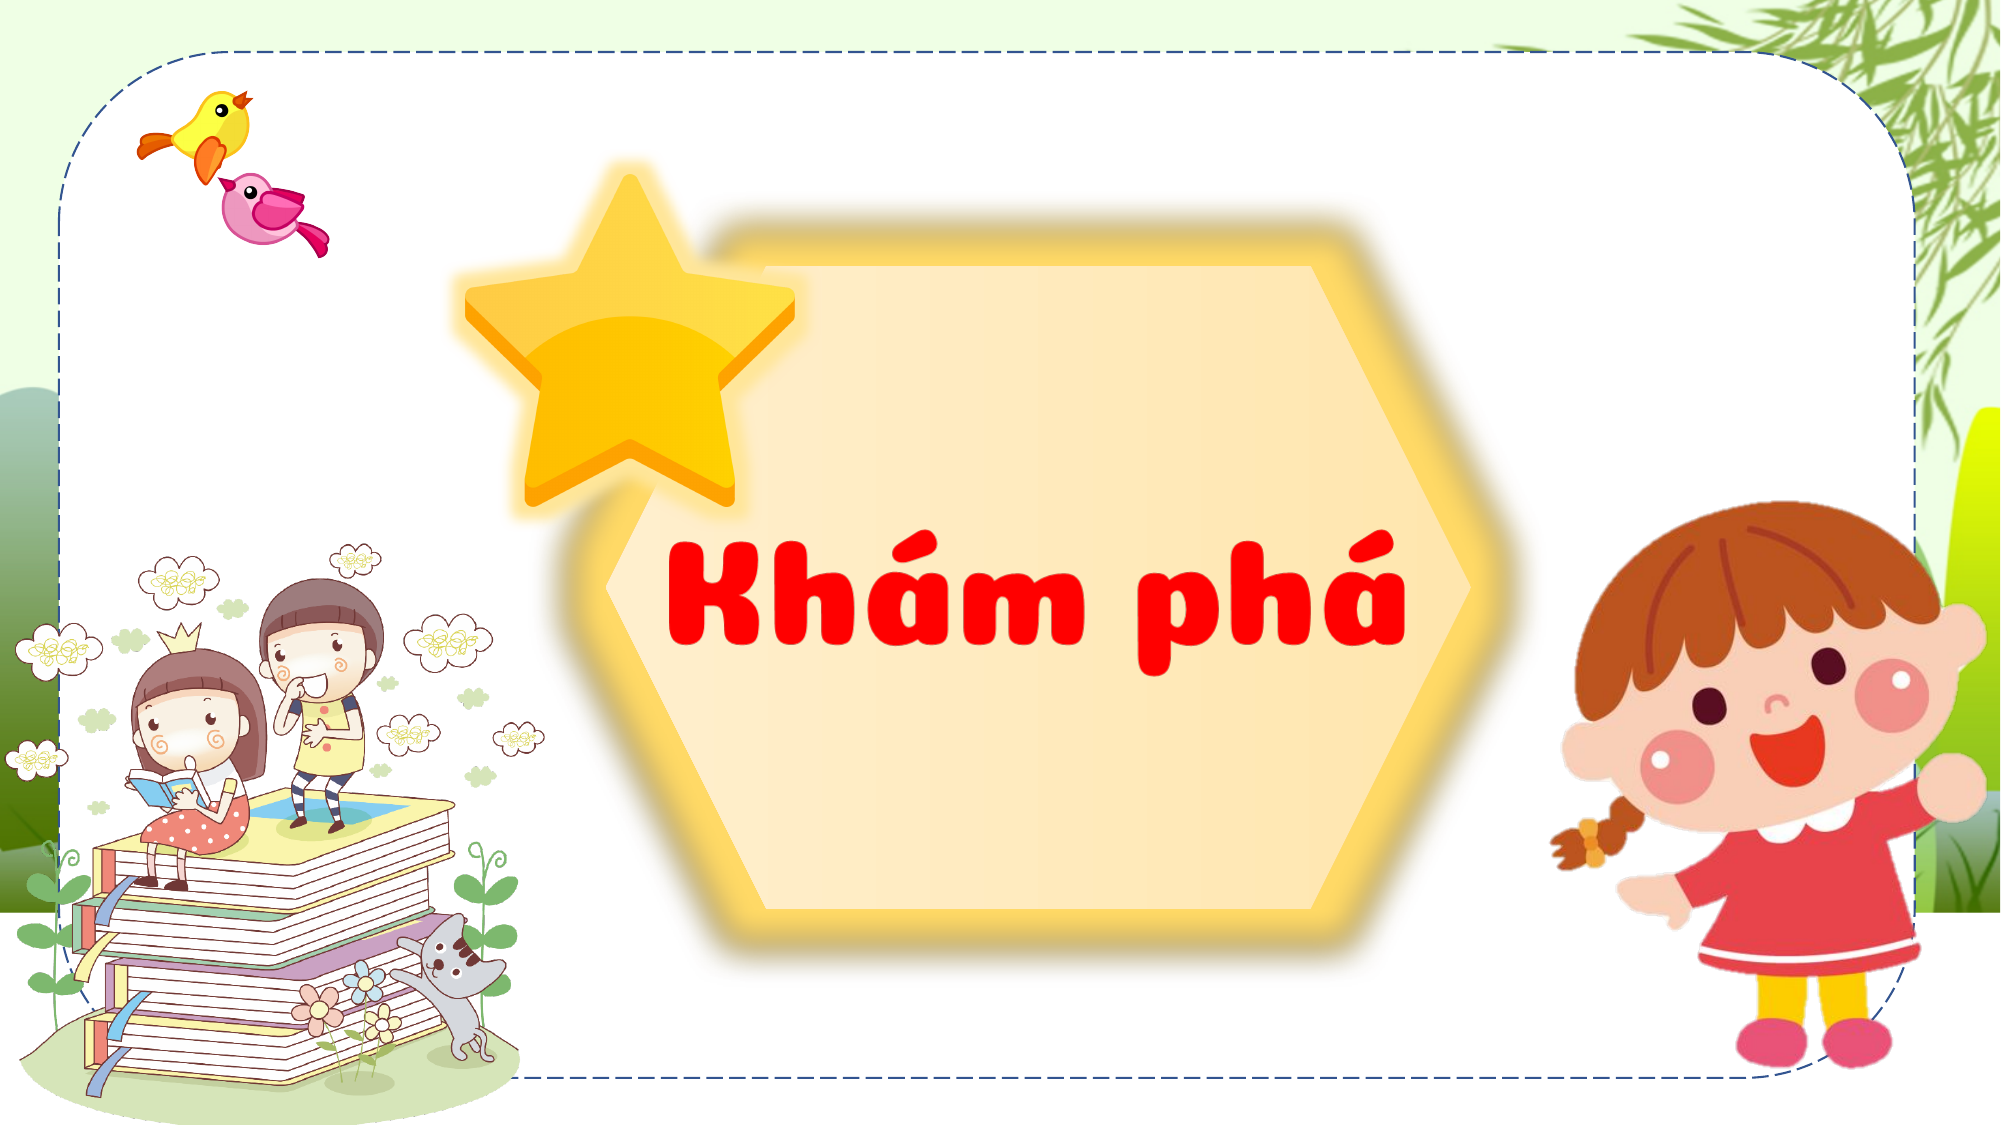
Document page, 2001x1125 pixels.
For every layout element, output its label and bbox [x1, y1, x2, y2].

text_box [702, 781, 1375, 909]
text_box [818, 265, 1410, 464]
picture [0, 0, 2001, 1125]
title [443, 152, 819, 530]
text_box [57, 50, 1916, 531]
text_box [549, 653, 1542, 1079]
